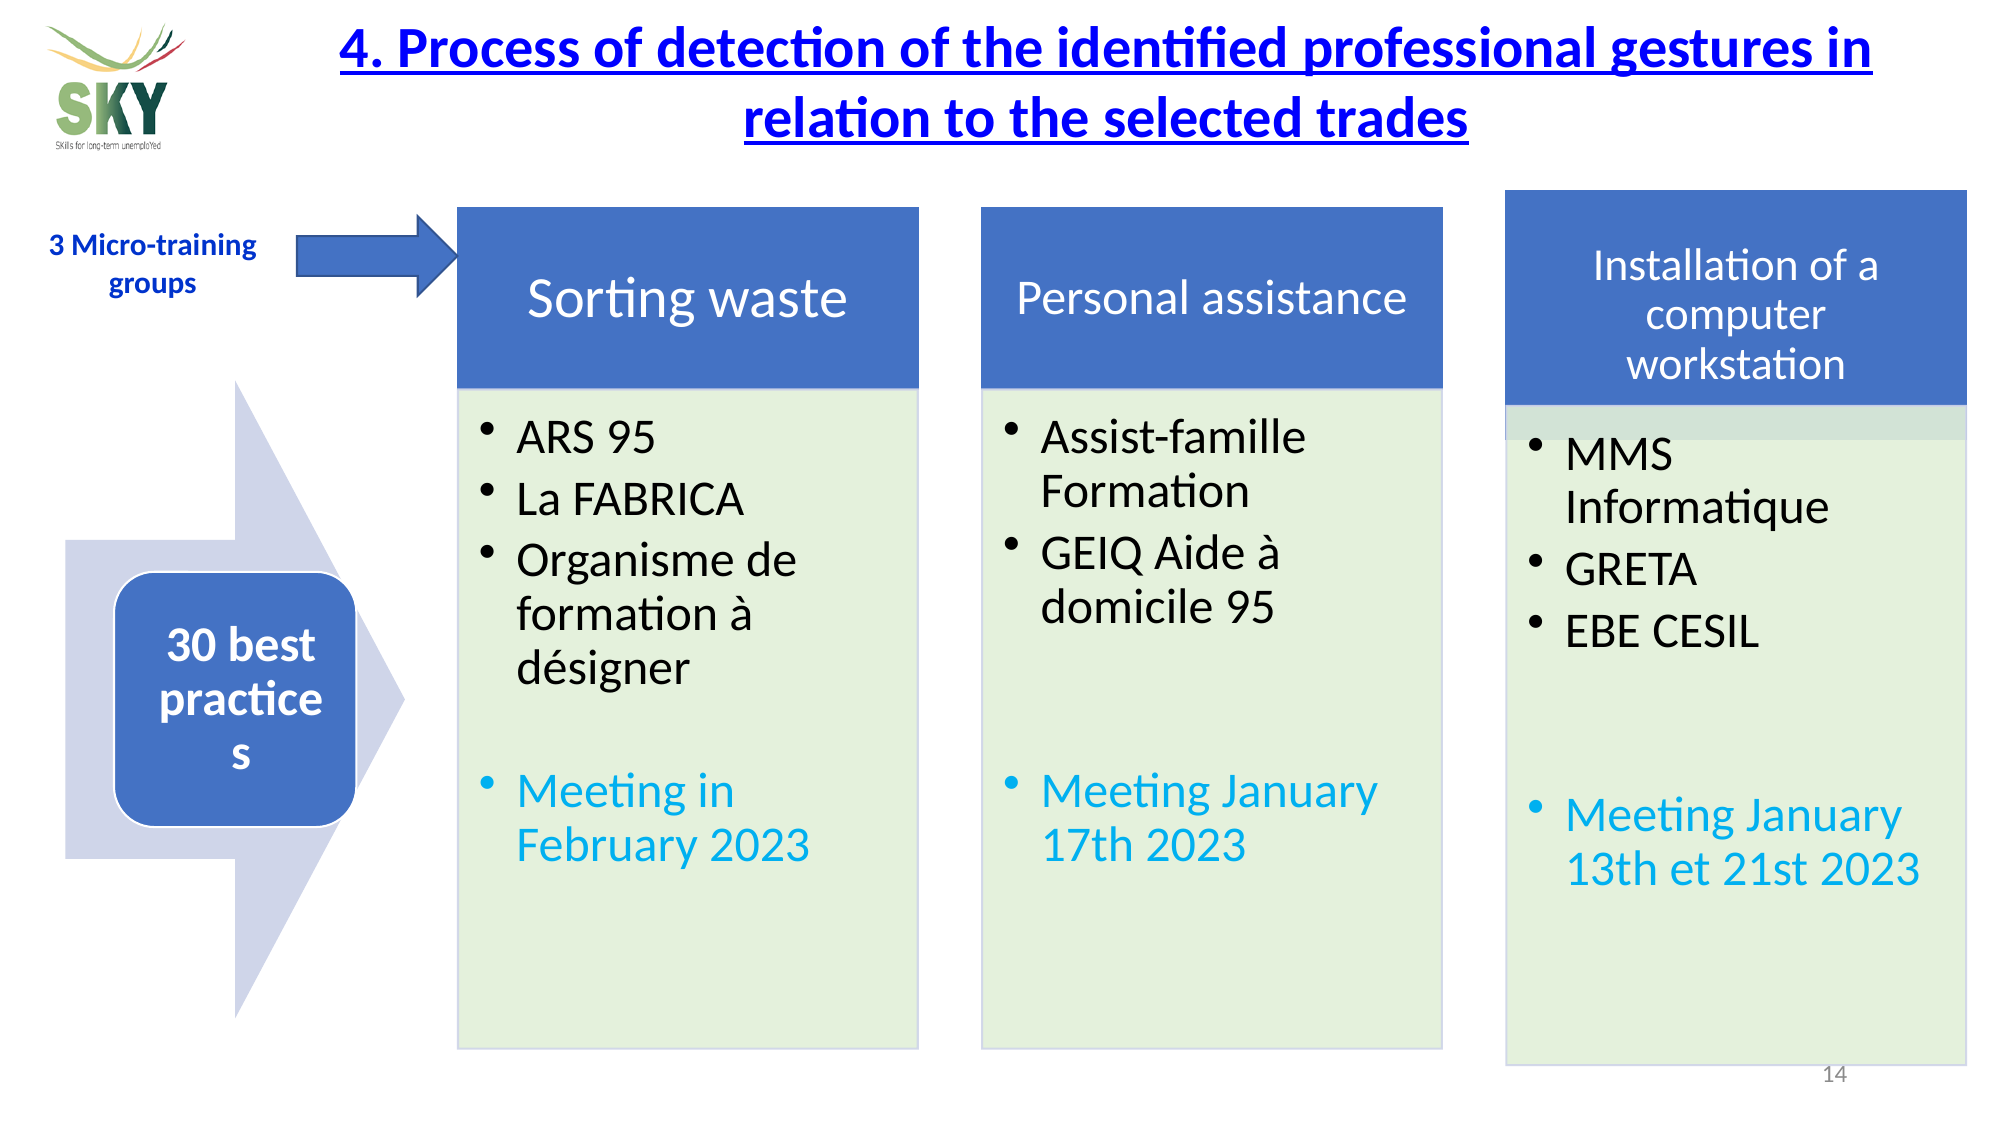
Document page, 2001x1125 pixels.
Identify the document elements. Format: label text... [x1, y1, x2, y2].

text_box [35, 380, 435, 1019]
slide_number 14 [1412, 1073, 1863, 1103]
text_box 4. Process of detection of the identified professional gestures in relation to the selected trades [272, 2, 1940, 157]
text_box 3 Micro-training groups [19, 217, 286, 307]
text_box [295, 213, 457, 299]
picture [12, 15, 210, 161]
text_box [457, 183, 1967, 1073]
